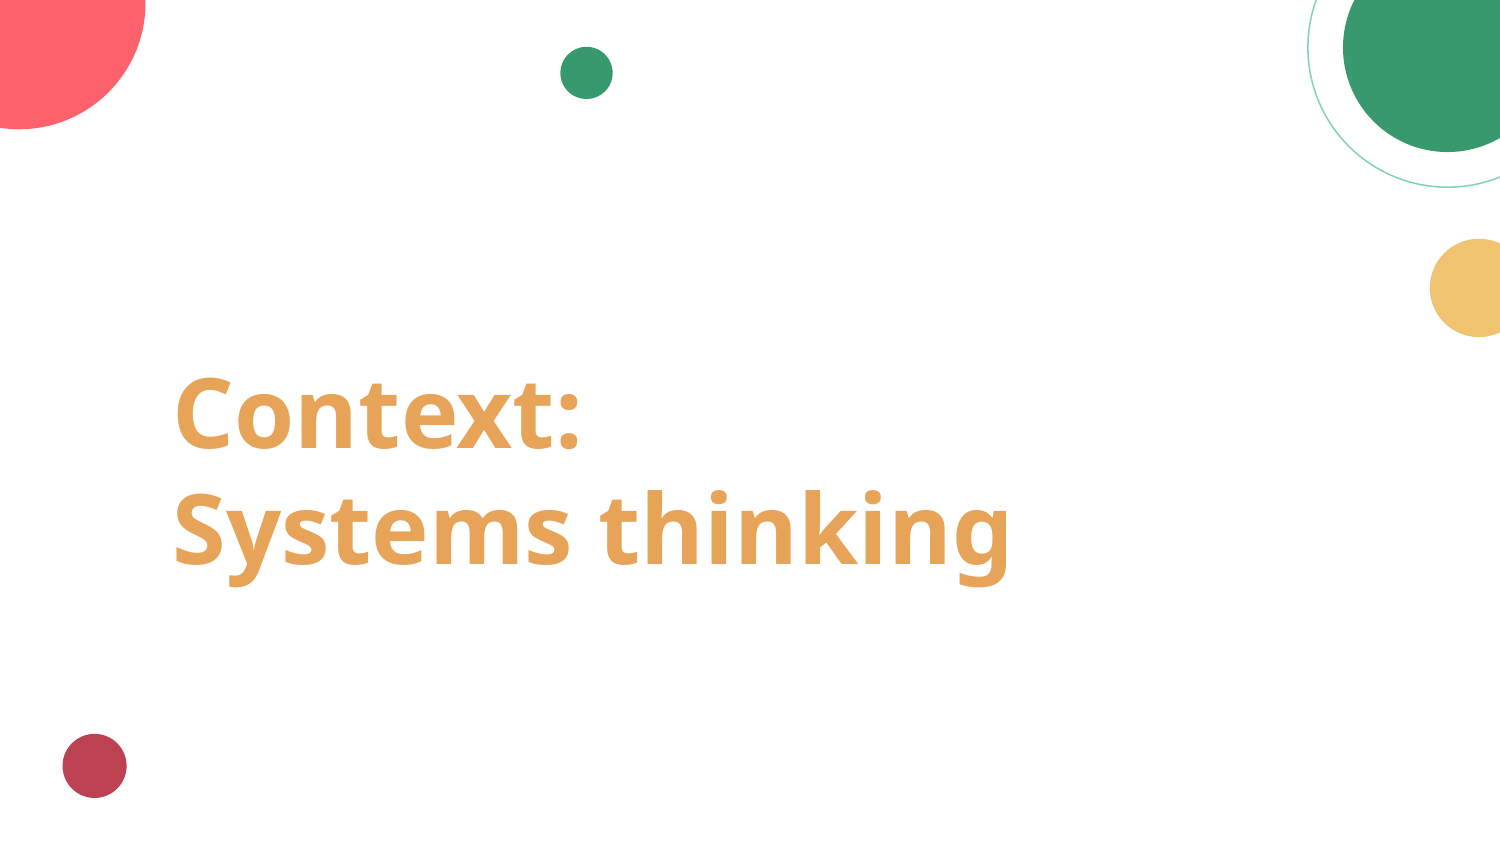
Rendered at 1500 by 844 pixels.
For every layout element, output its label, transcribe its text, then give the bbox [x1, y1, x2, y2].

title Context: Systems thinking [157, 300, 1057, 635]
